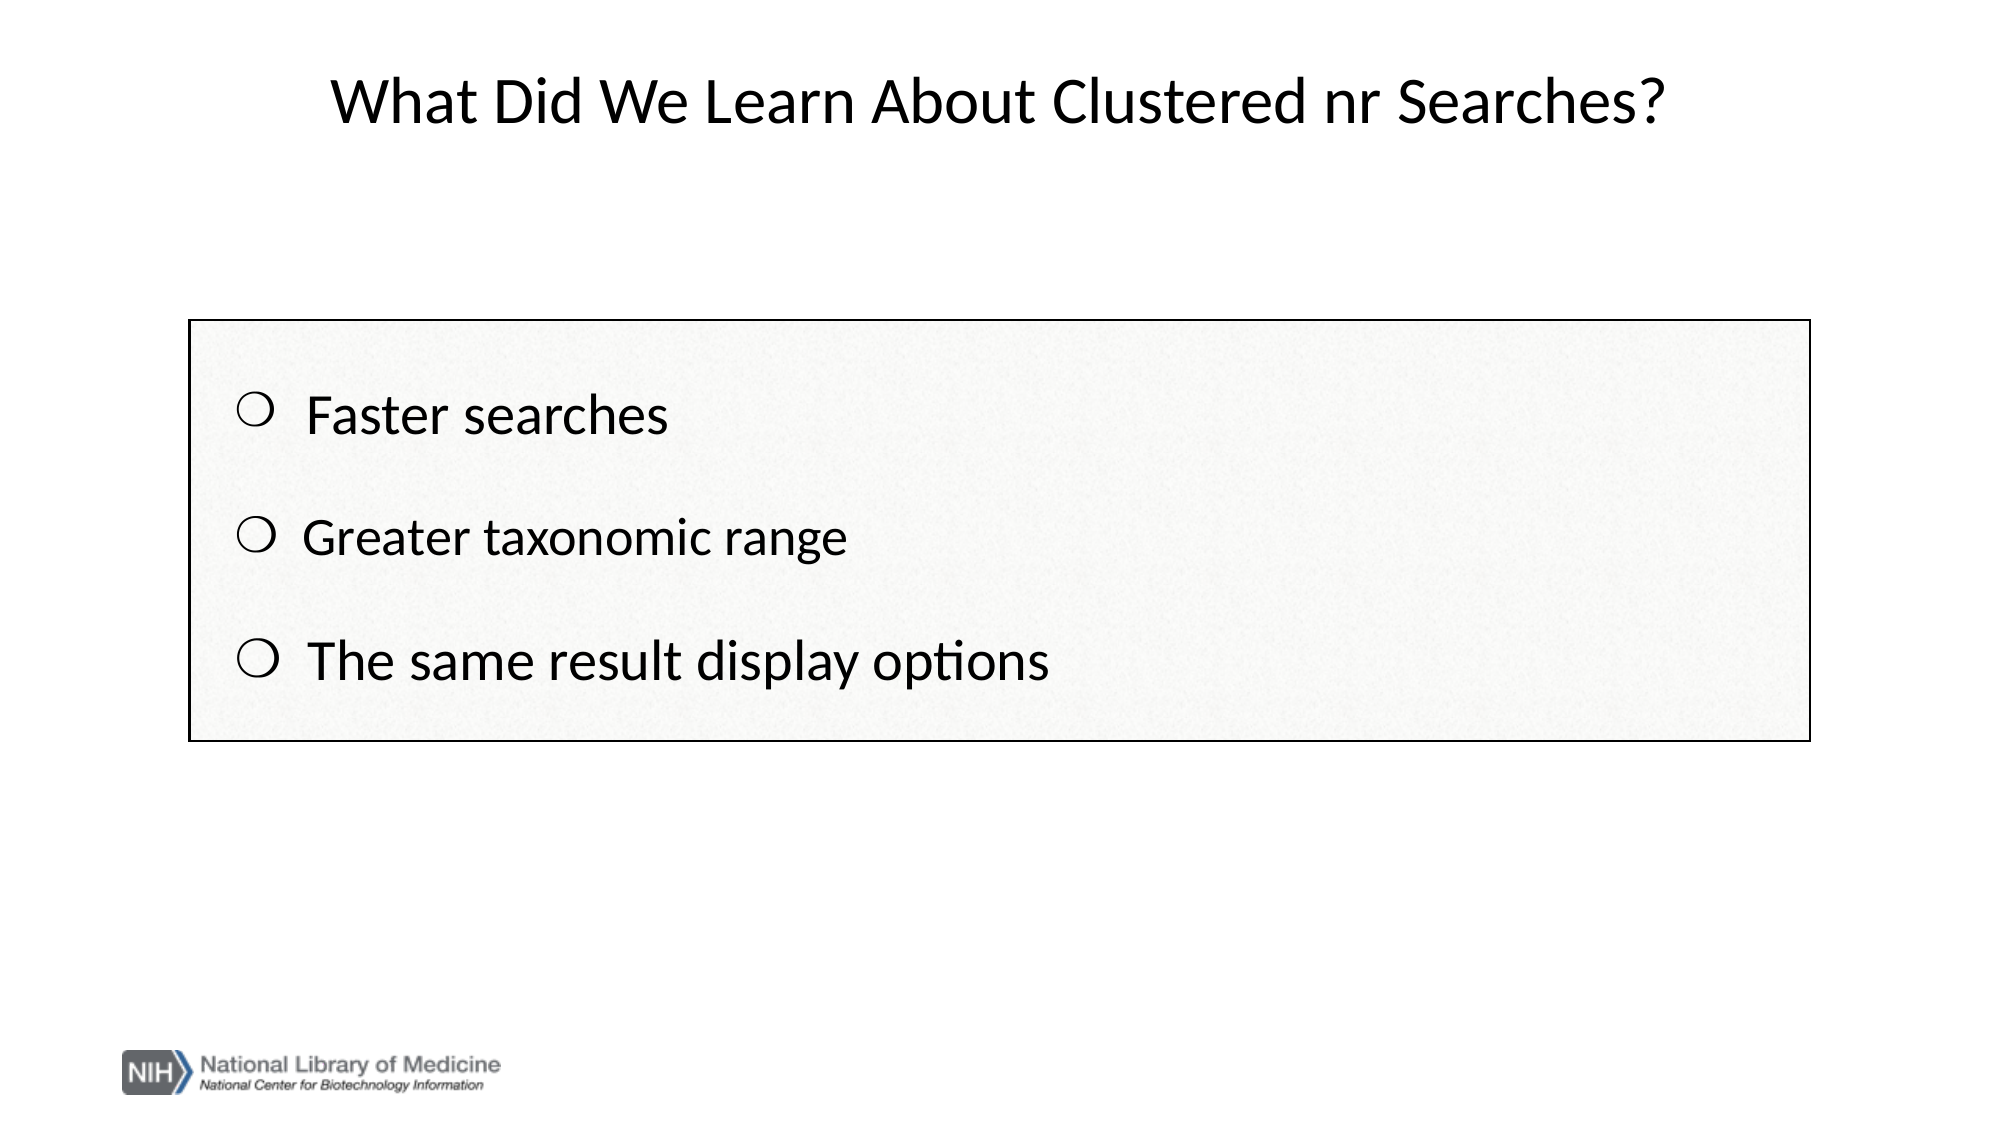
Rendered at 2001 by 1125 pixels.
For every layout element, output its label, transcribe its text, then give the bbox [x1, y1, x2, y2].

list Faster searches Greater taxonomic range The same result display options [188, 319, 1811, 742]
title What Did We Learn About Clustered nr Searches? [137, 56, 1863, 148]
picture [122, 1050, 501, 1095]
